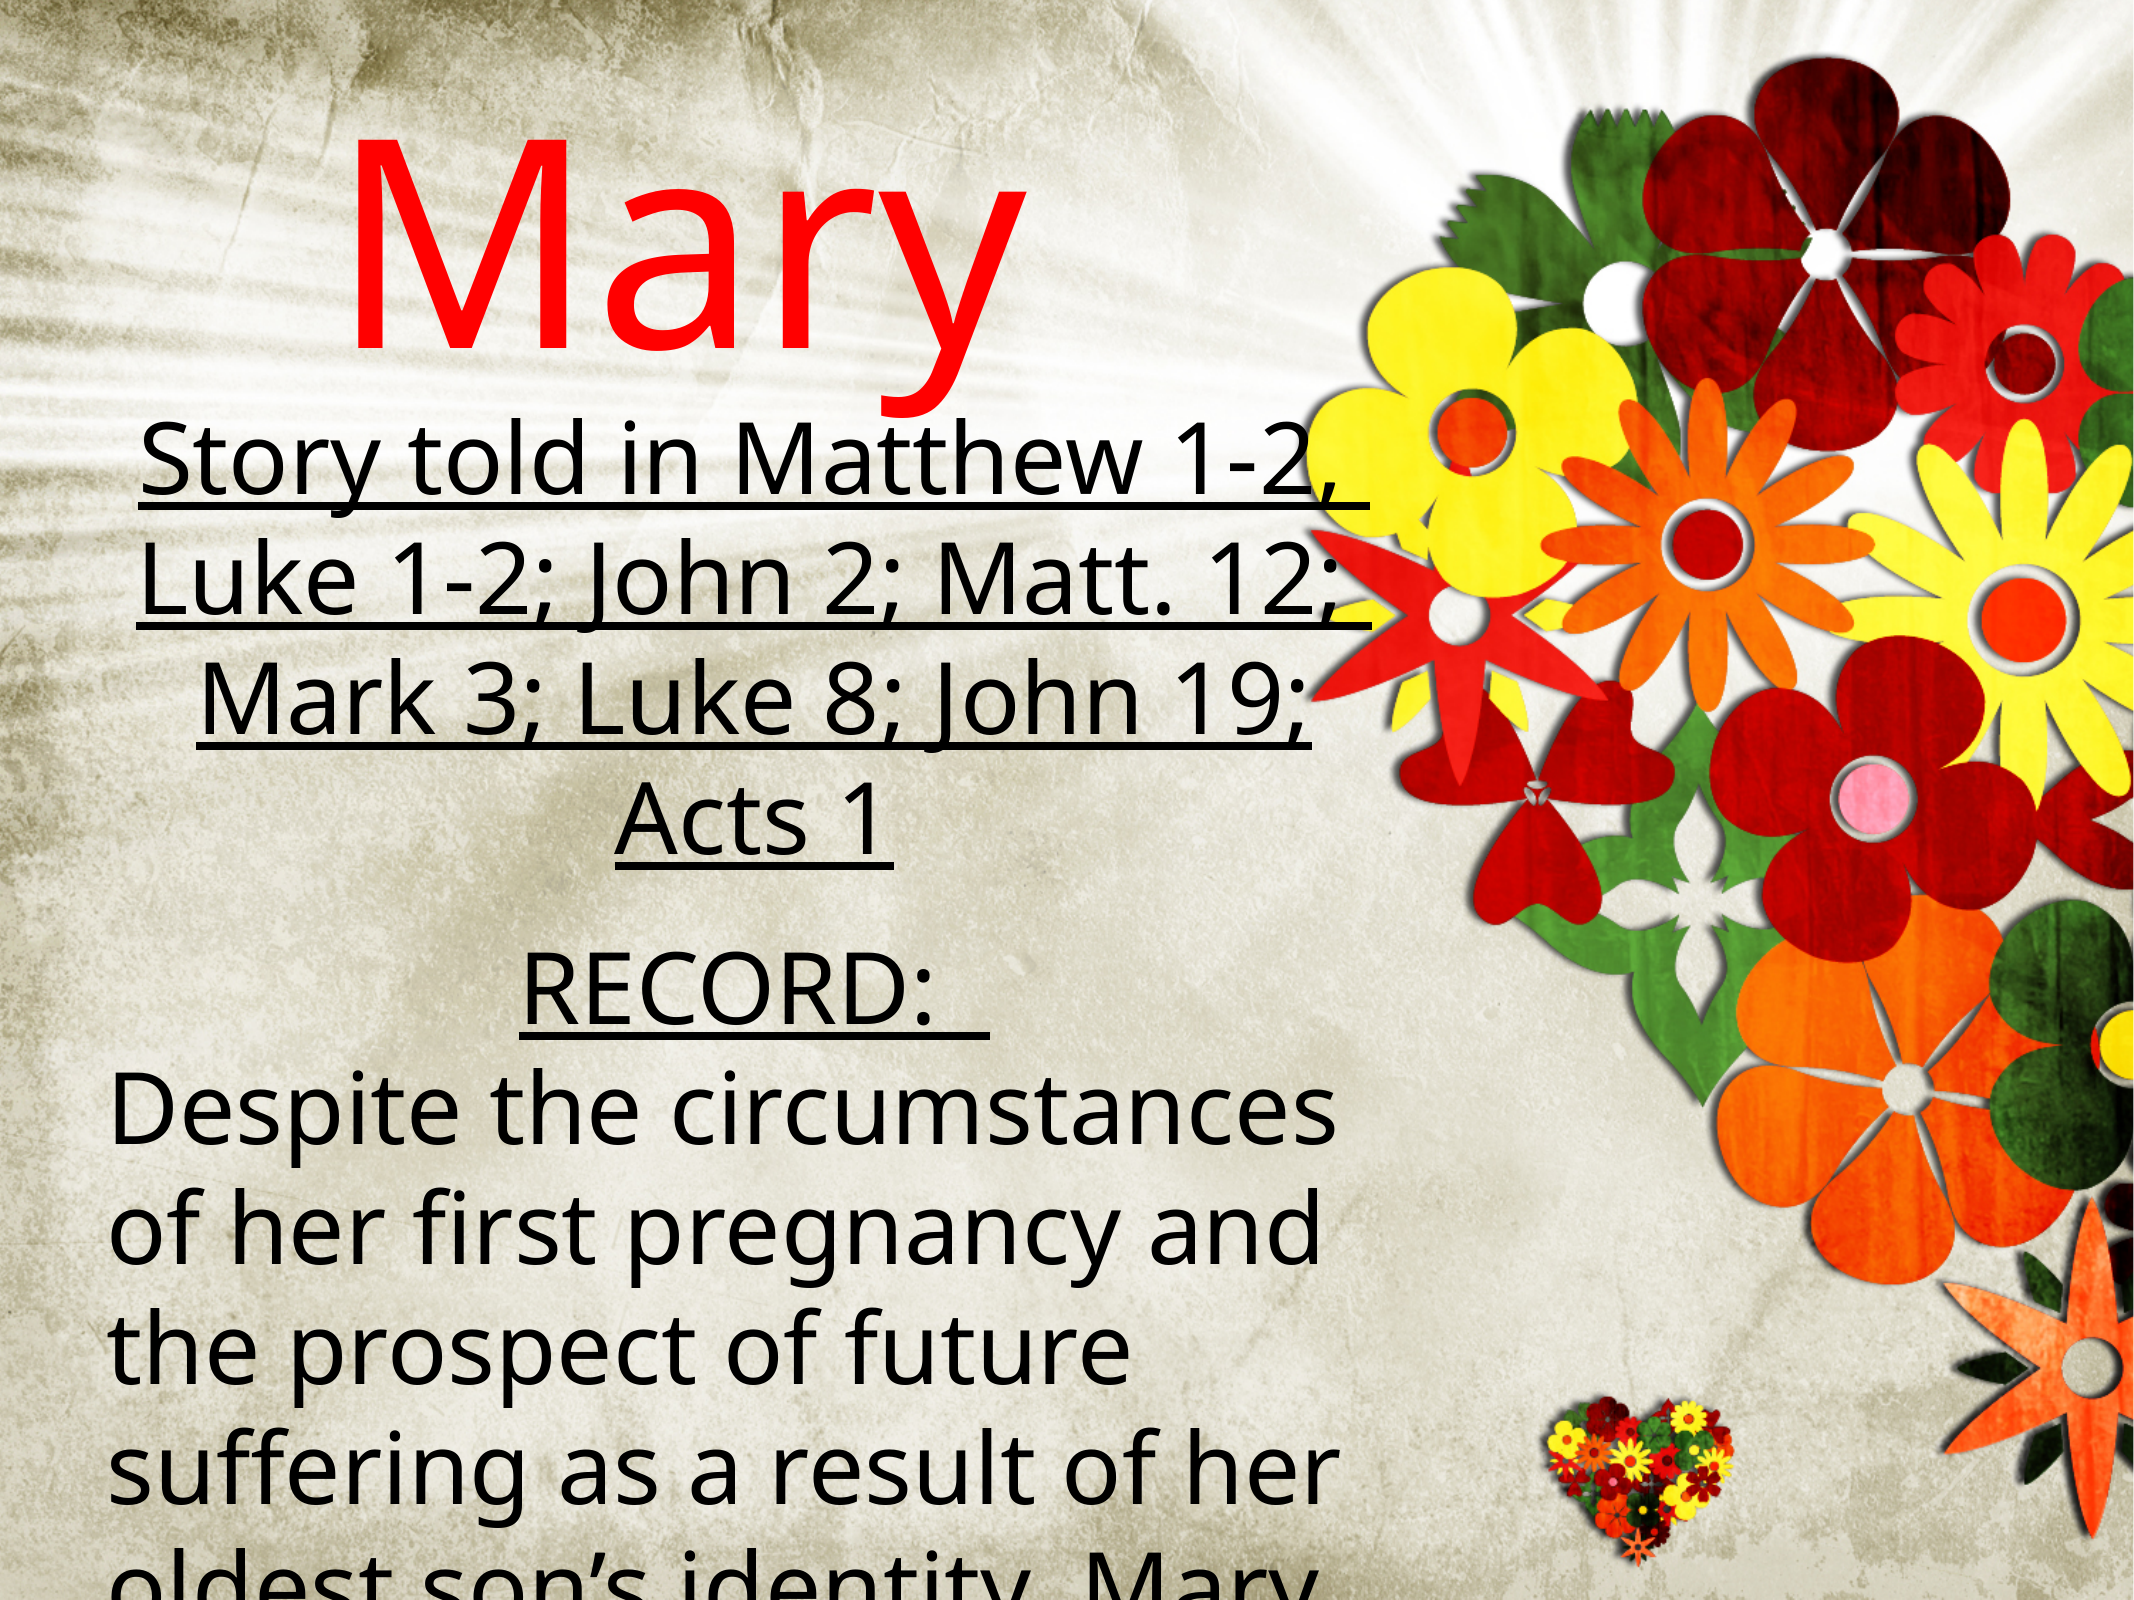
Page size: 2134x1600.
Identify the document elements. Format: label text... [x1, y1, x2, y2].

text_box Mary [91, 49, 1267, 415]
picture [0, 0, 2134, 1600]
text_box Story told in Matthew 1-2, Luke 1-2; John 2; Matt. 12; Mark 3; Luke 8; John 19; Acts 1 RECORD: Despite the circumstances of her first pregnancy and the prospect of future suffering as a result of her oldest son’s identity, Mary submitted to God’s will. [91, 387, 1417, 1600]
